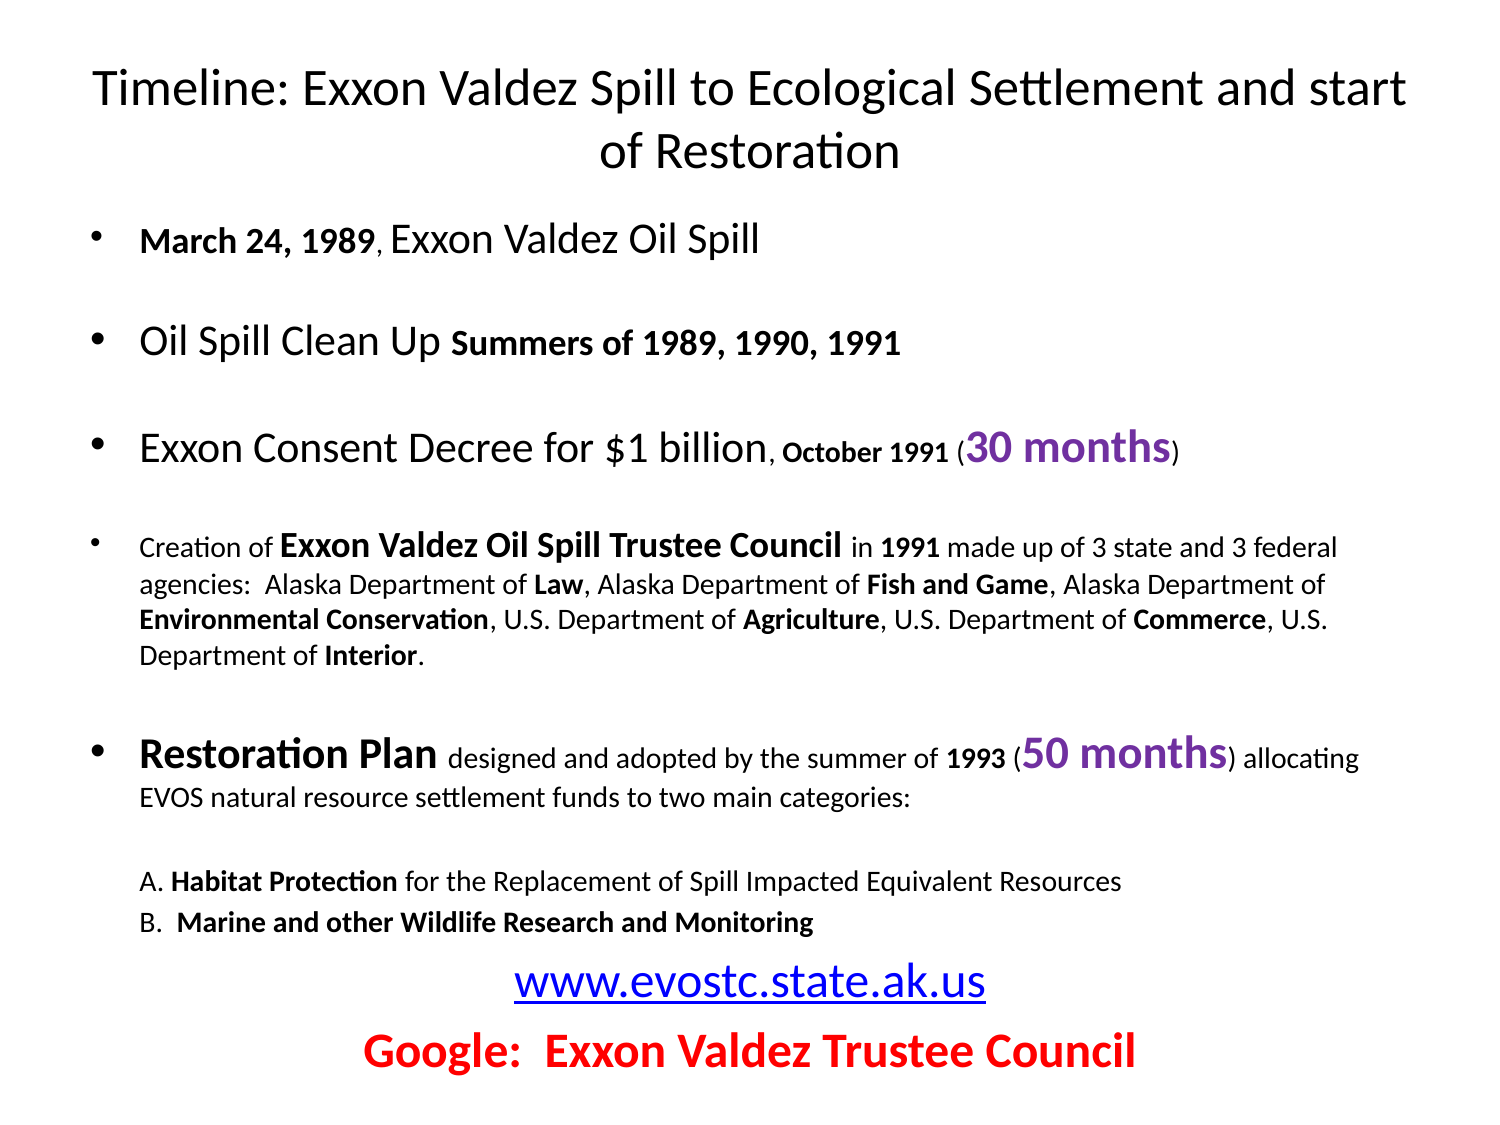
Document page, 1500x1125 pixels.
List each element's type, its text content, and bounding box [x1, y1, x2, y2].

title Timeline: Exxon Valdez Spill to Ecological Settlement and start of Restoration [75, 45, 1425, 162]
list March 24, 1989, Exxon Valdez Oil Spill Oil Spill Clean Up Summers of 1989, 1990, 1991 Exxon Consent Decree for $1 billion, October 1991 (30 months) Creation of Exxon Valdez Oil Spill Trustee Council in 1991 made up of 3 state and 3 federal agencies: Alaska Department of Law, Alaska Department of Fish and Game, Alaska Department of Environmental Conservation, U.S. Department of Agriculture, U.S. Department of Commerce, U.S. Department of Interior. Restoration Plan designed and adopted by the summer of 1993 (50 months) allocating EVOS natural resource settlement funds to two main categories: A. Habitat Protection for the Replacement of Spill Impacted Equivalent Resources B. Marine and other Wildlife Research and Monitoring www.evostc.state.ak.us Google: Exxon Valdez Trustee Council [75, 162, 1425, 1088]
